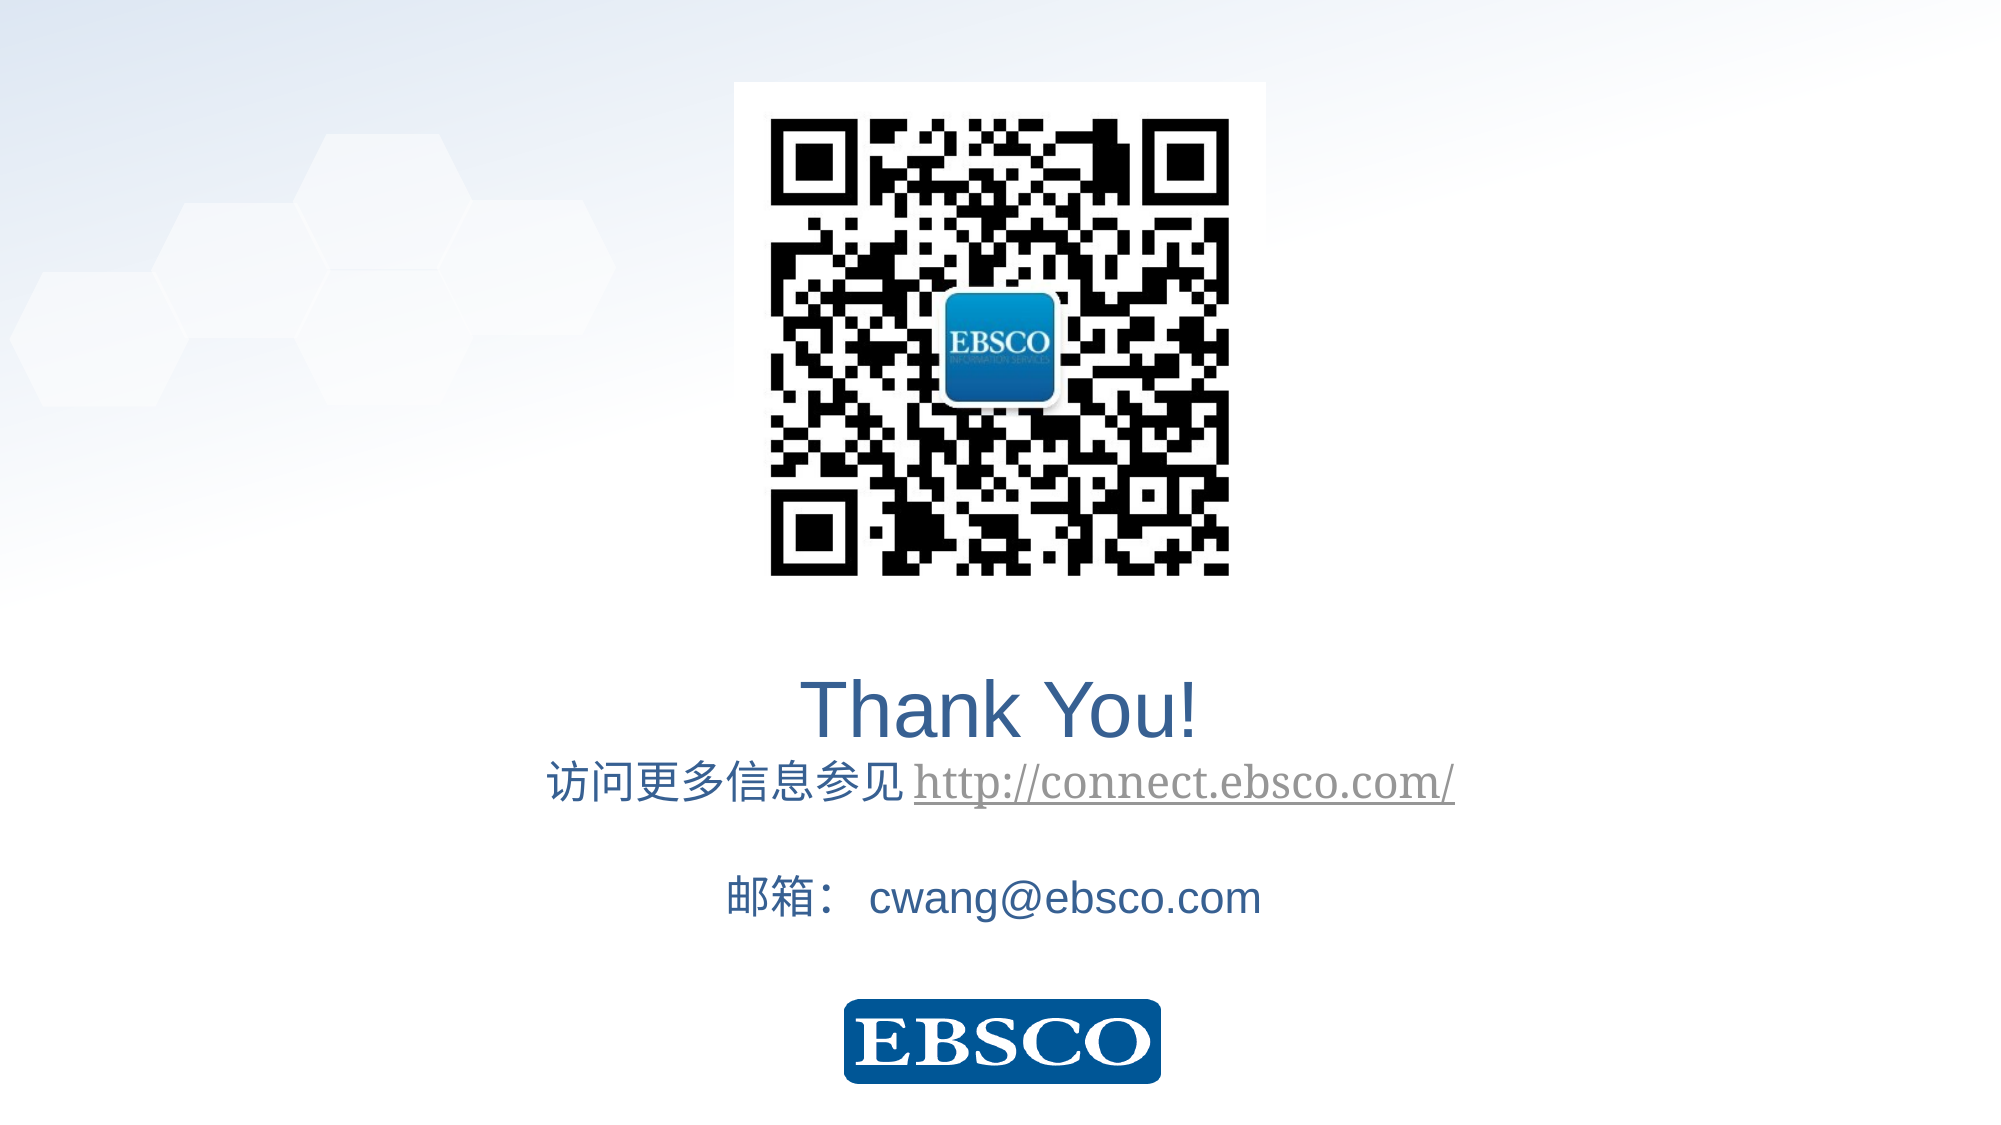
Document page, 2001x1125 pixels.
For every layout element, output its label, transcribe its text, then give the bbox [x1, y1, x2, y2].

title Thank You! 访问更多信息参见http://connect.ebsco.com/ 邮箱：cwang@ebsco.com [437, 650, 1563, 995]
picture [734, 82, 1266, 614]
picture [844, 999, 1161, 1084]
